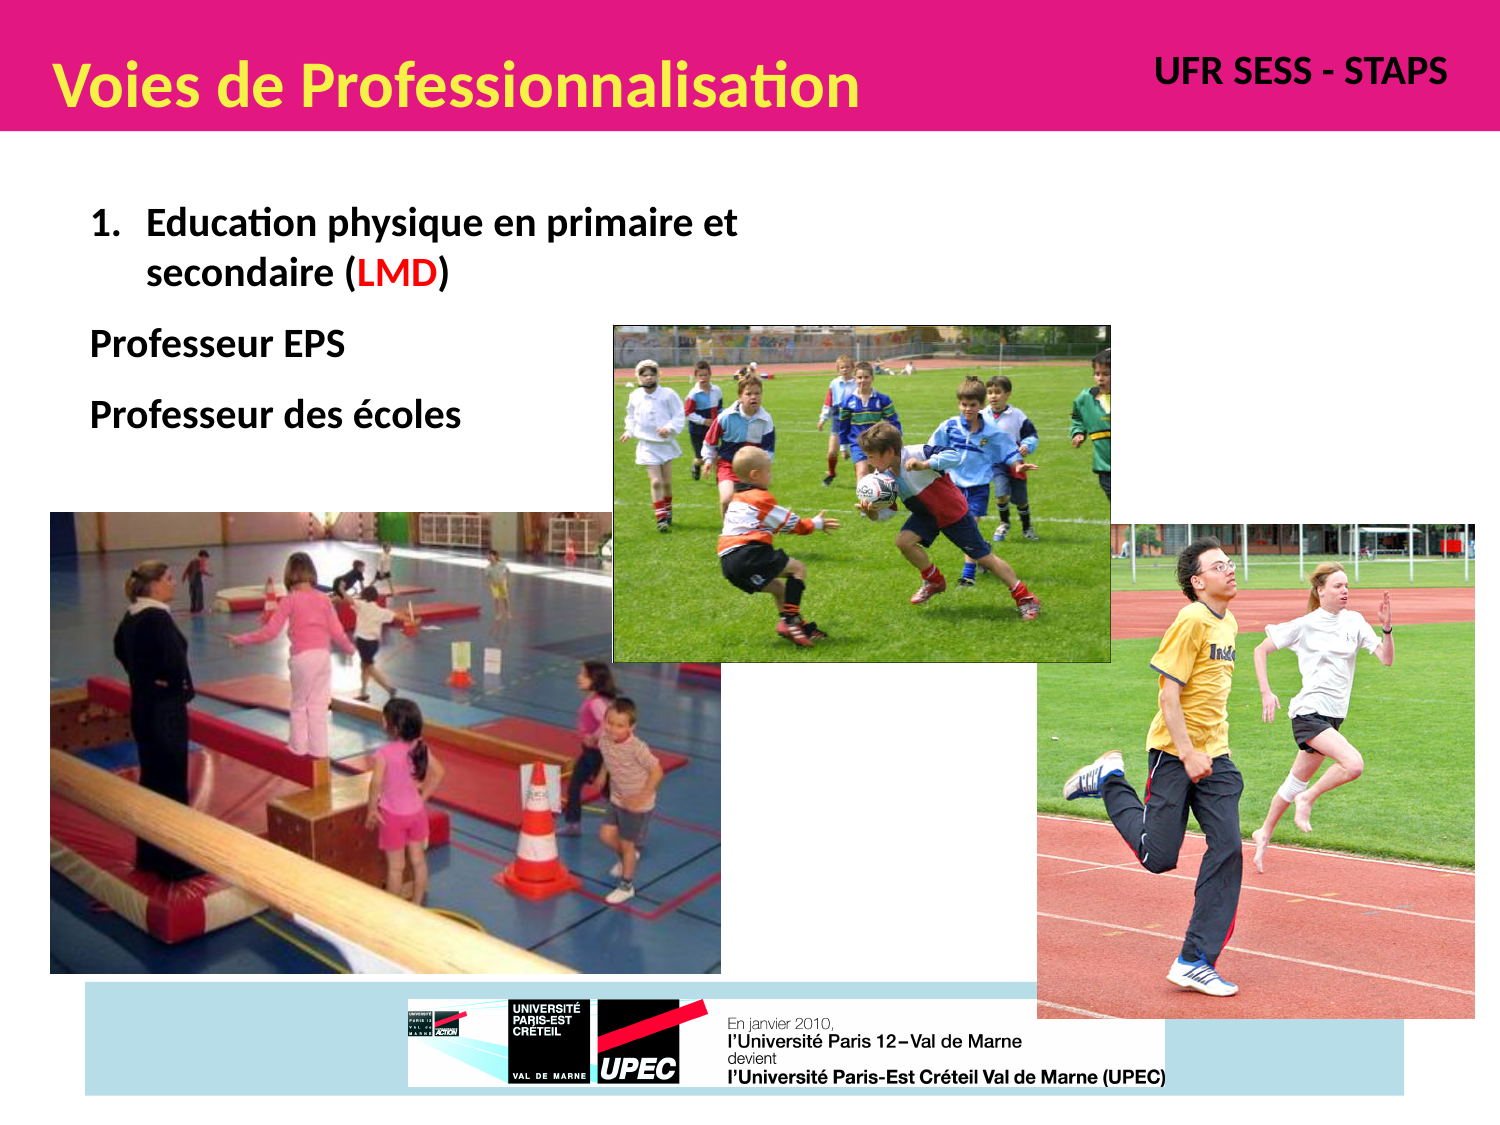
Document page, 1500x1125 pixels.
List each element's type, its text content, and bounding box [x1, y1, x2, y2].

text_box Voies de Professionnalisation [37, 24, 950, 138]
picture [49, 324, 1476, 1087]
text_box Education physique en primaire et secondaire (LMD) Professeur EPS Professeur des écoles [75, 187, 775, 444]
